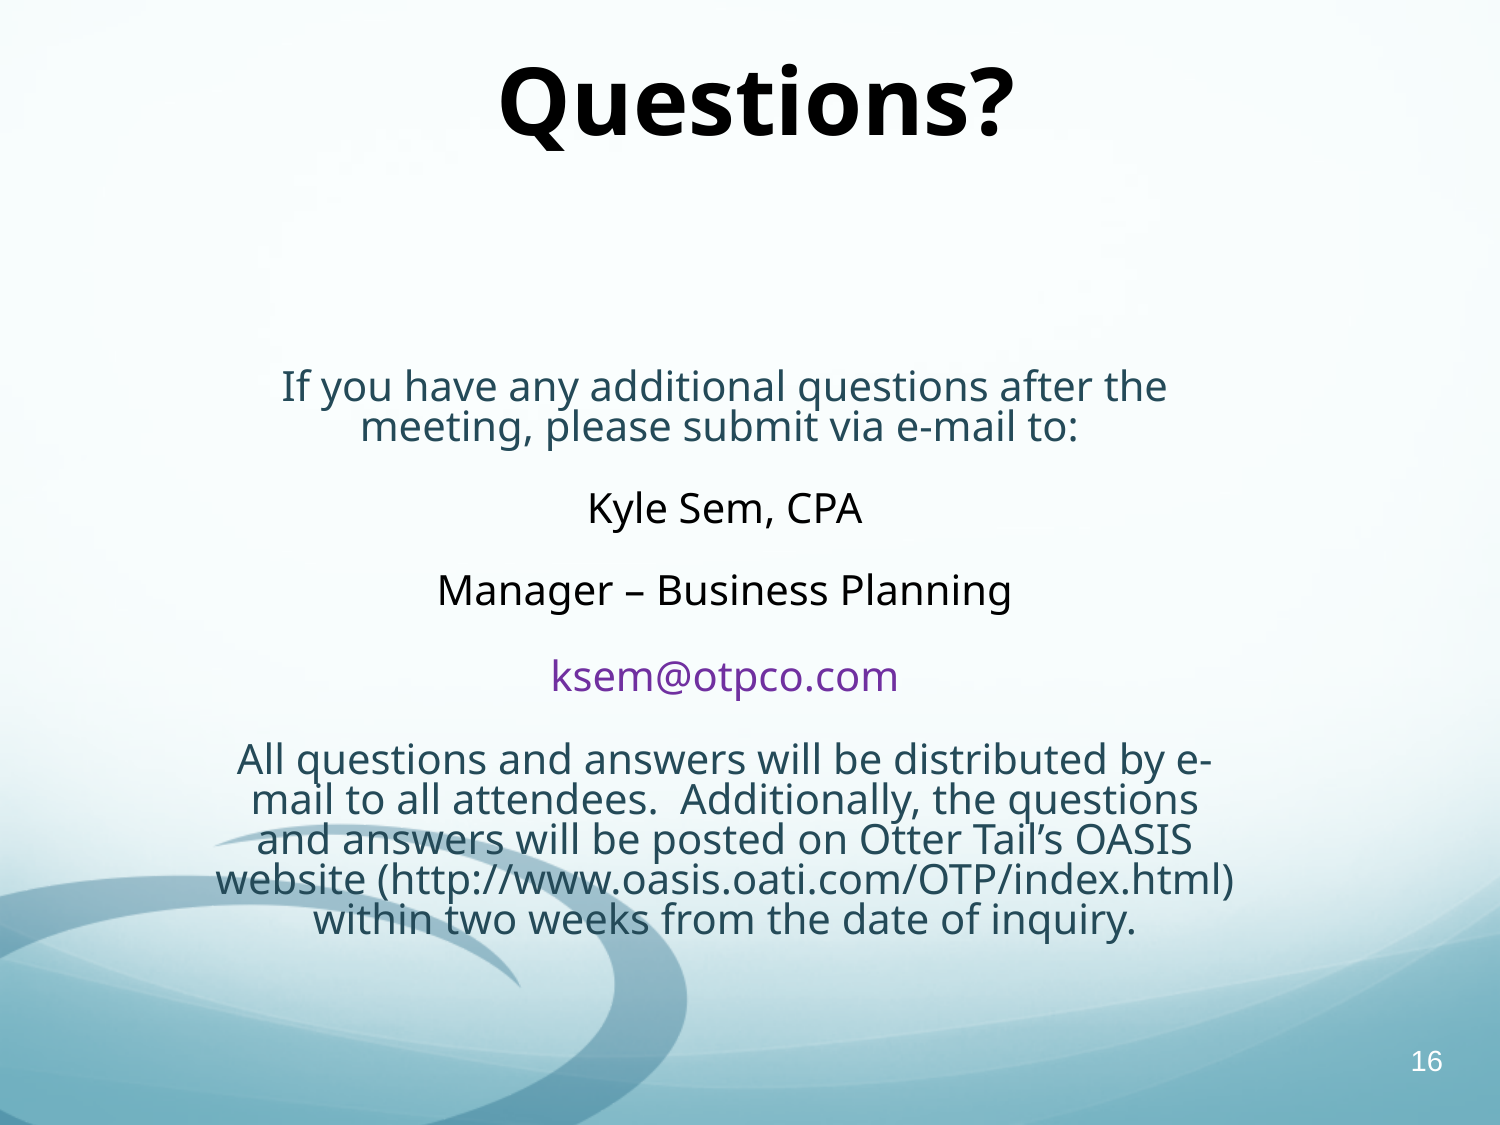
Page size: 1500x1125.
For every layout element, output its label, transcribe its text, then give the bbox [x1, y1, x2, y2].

text_box If you have any additional questions after the meeting, please submit via e-mail to: Kyle Sem, CPA Manager – Business Planning ksem@otpco.com All questions and answers will be distributed by e-mail to all attendees. Additionally, the questions and answers will be posted on Otter Tail’s OASIS website (http://www.oasis.oati.com/OTP/index.html) within two weeks from the date of inquiry. [199, 362, 1250, 939]
slide_number 16 [1295, 1029, 1459, 1090]
title Questions? [42, 87, 1470, 275]
